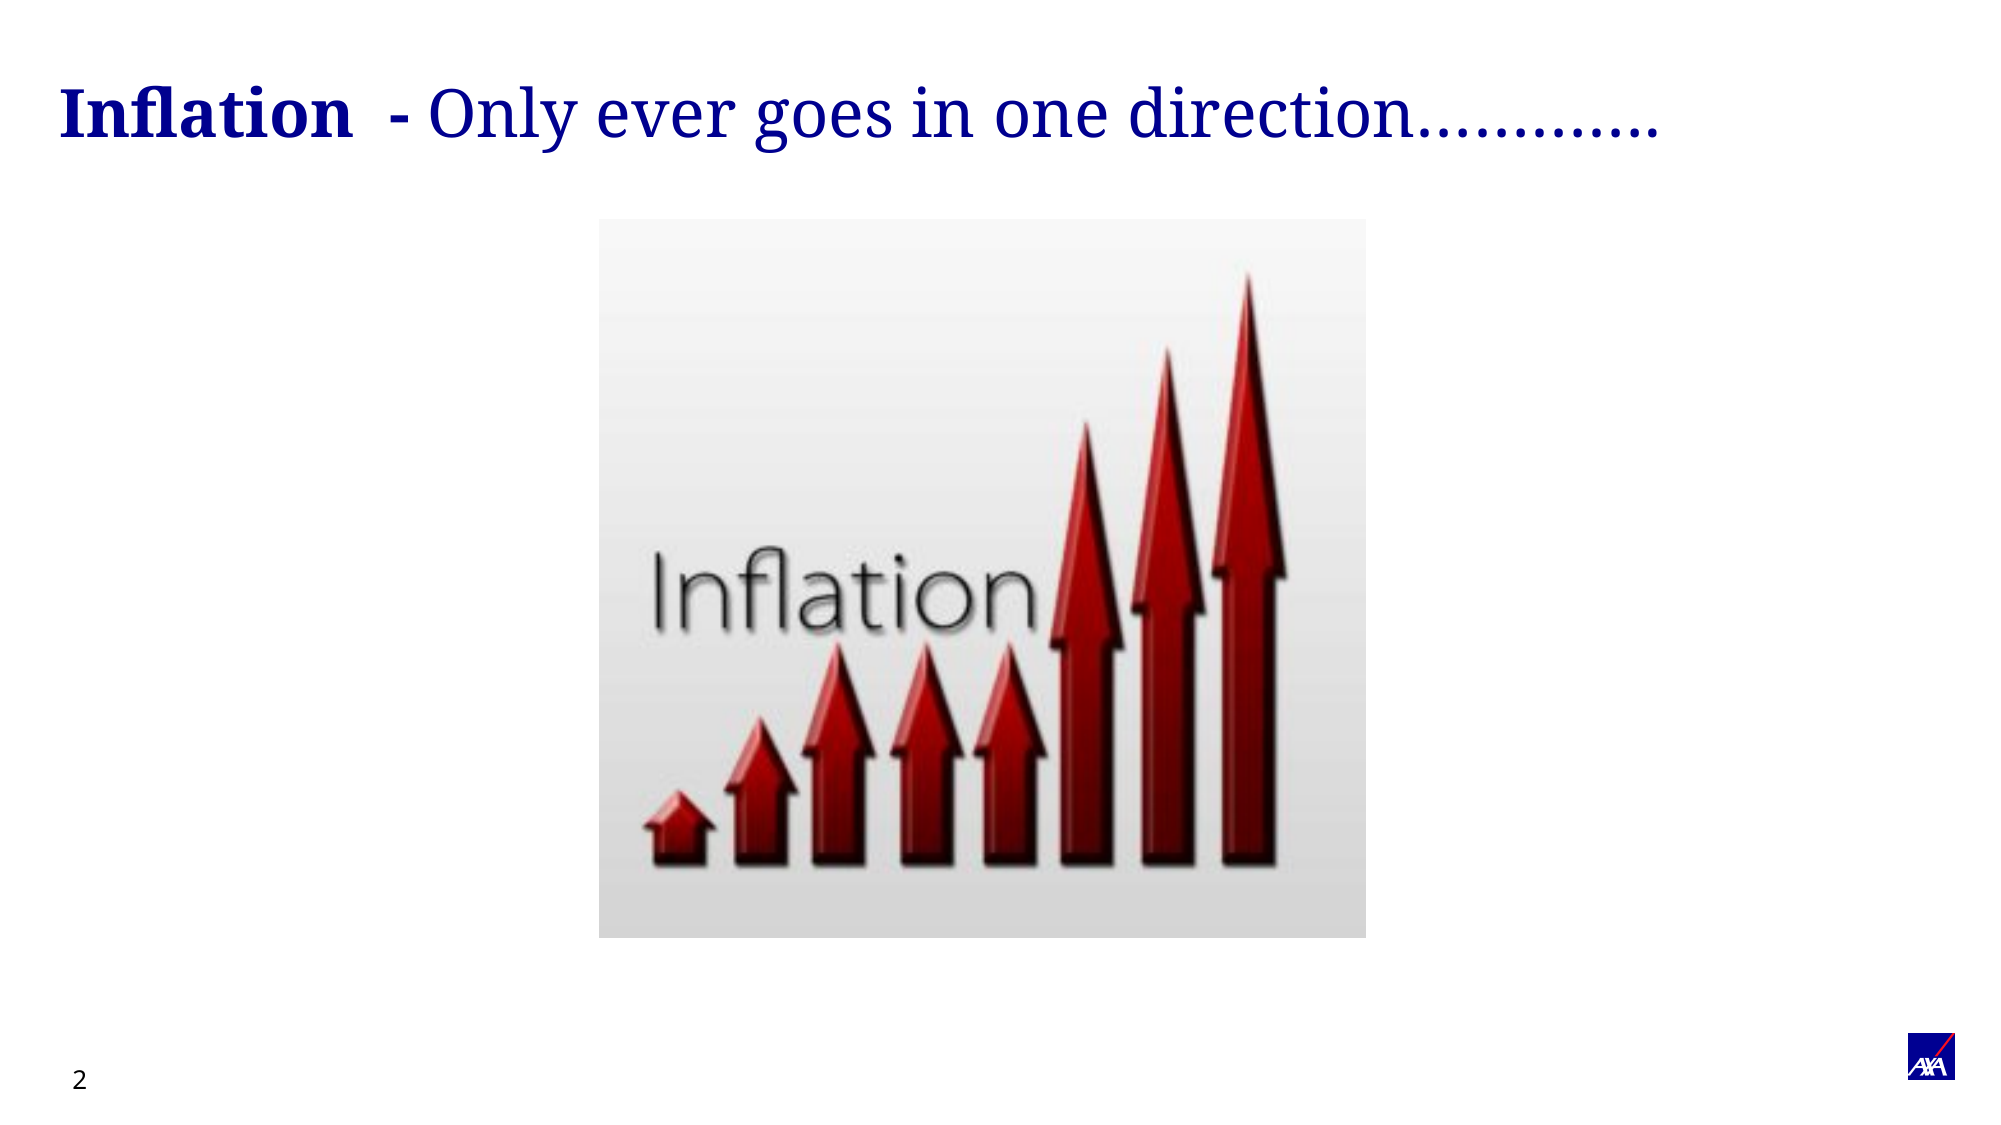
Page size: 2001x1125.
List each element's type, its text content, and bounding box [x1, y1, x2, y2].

title Inflation - Only ever goes in one direction…………. [59, 70, 1941, 145]
picture [1908, 1033, 1955, 1080]
slide_number 2 [72, 1062, 128, 1100]
picture [599, 219, 1366, 938]
